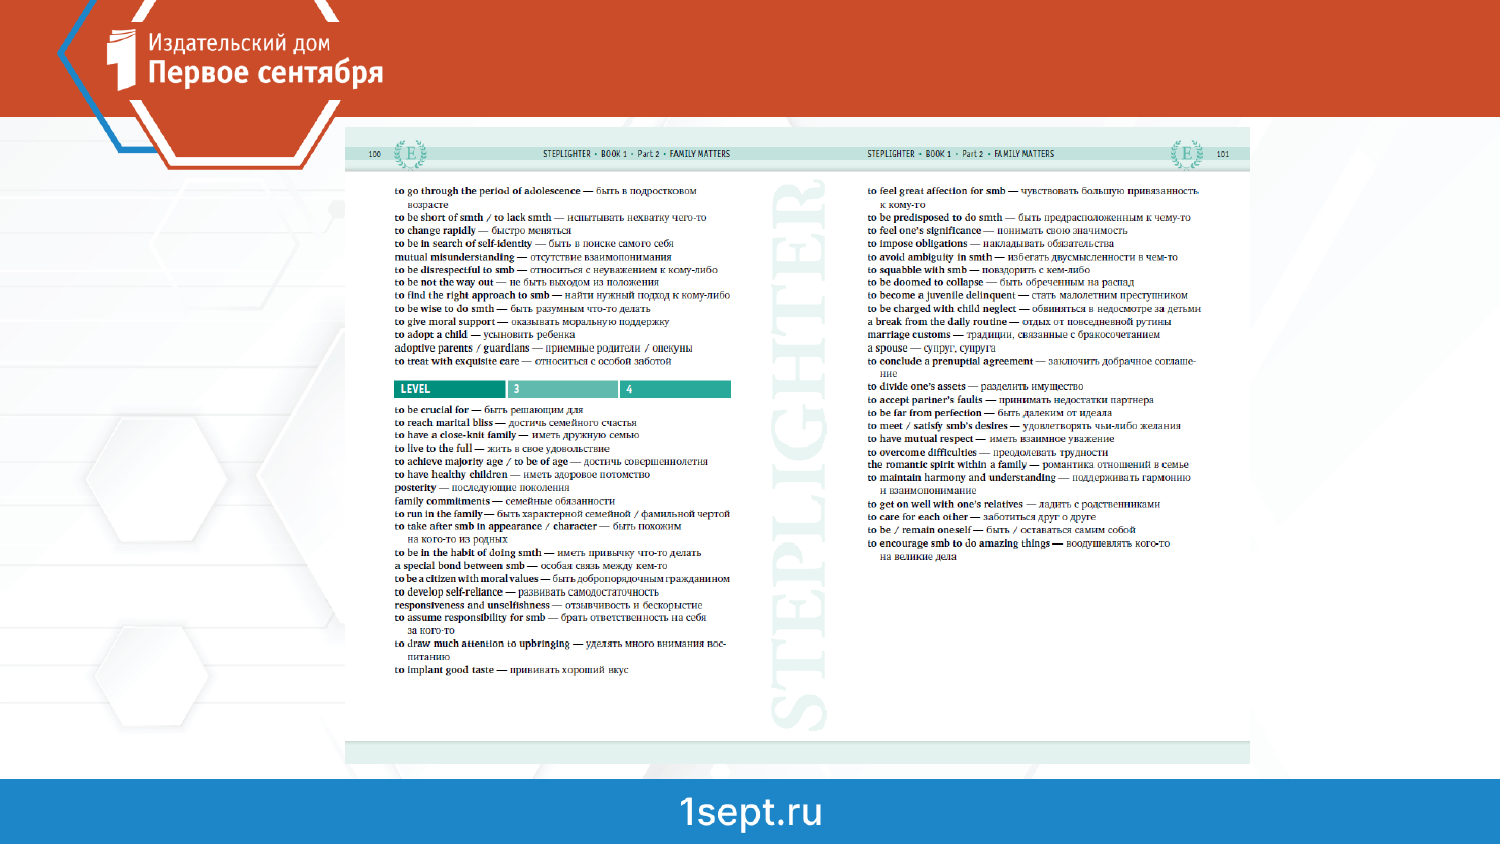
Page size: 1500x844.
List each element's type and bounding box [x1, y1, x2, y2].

picture [0, 0, 1500, 844]
list [345, 127, 1250, 765]
